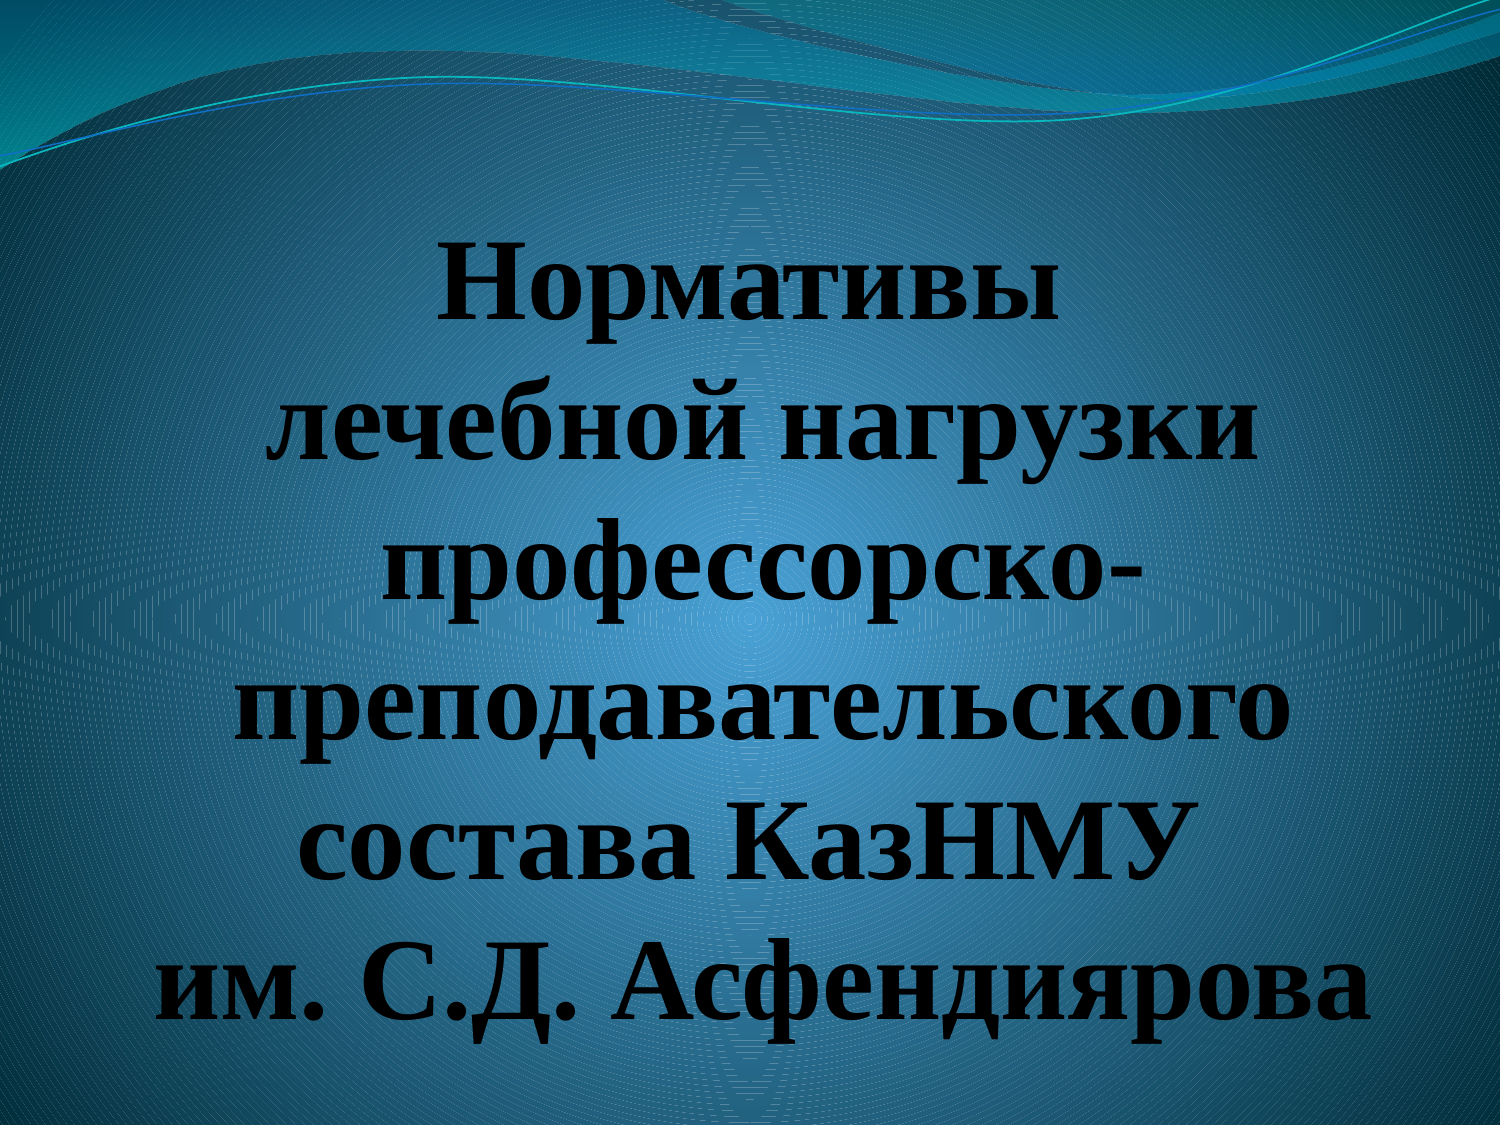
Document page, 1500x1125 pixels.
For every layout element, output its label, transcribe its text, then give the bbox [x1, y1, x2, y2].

title Нормативы лечебной нагрузки профессорско-преподавательского состава КазНМУ им. С.Д. Асфендиярова [76, 0, 1454, 1043]
